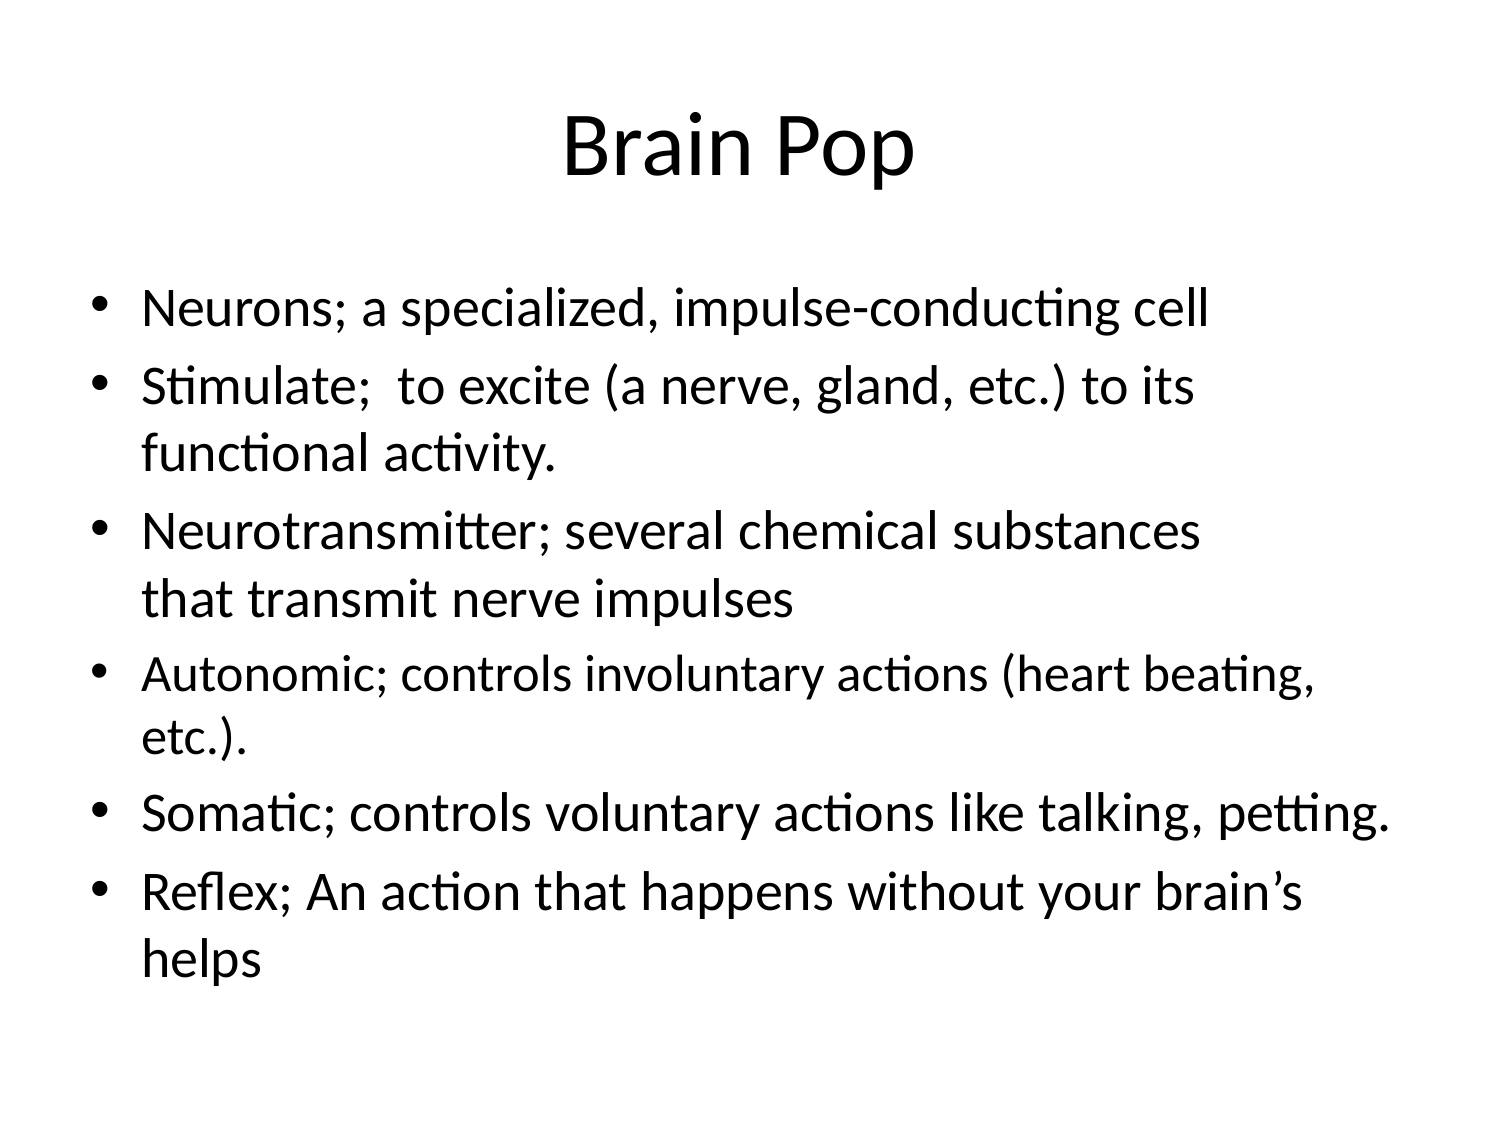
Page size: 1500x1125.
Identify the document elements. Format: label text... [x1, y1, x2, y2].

title Brain Pop [75, 45, 1425, 233]
list Neurons; a specialized, impulse-conducting cell Stimulate; to excite (a nerve, gland, etc.) to its functional activity. Neurotransmitter; several chemical substances that transmit nerve impulses Autonomic; controls involuntary actions (heart beating, etc.). Somatic; controls voluntary actions like talking, petting. Reflex; An action that happens without your brain’s helps [75, 262, 1425, 1005]
